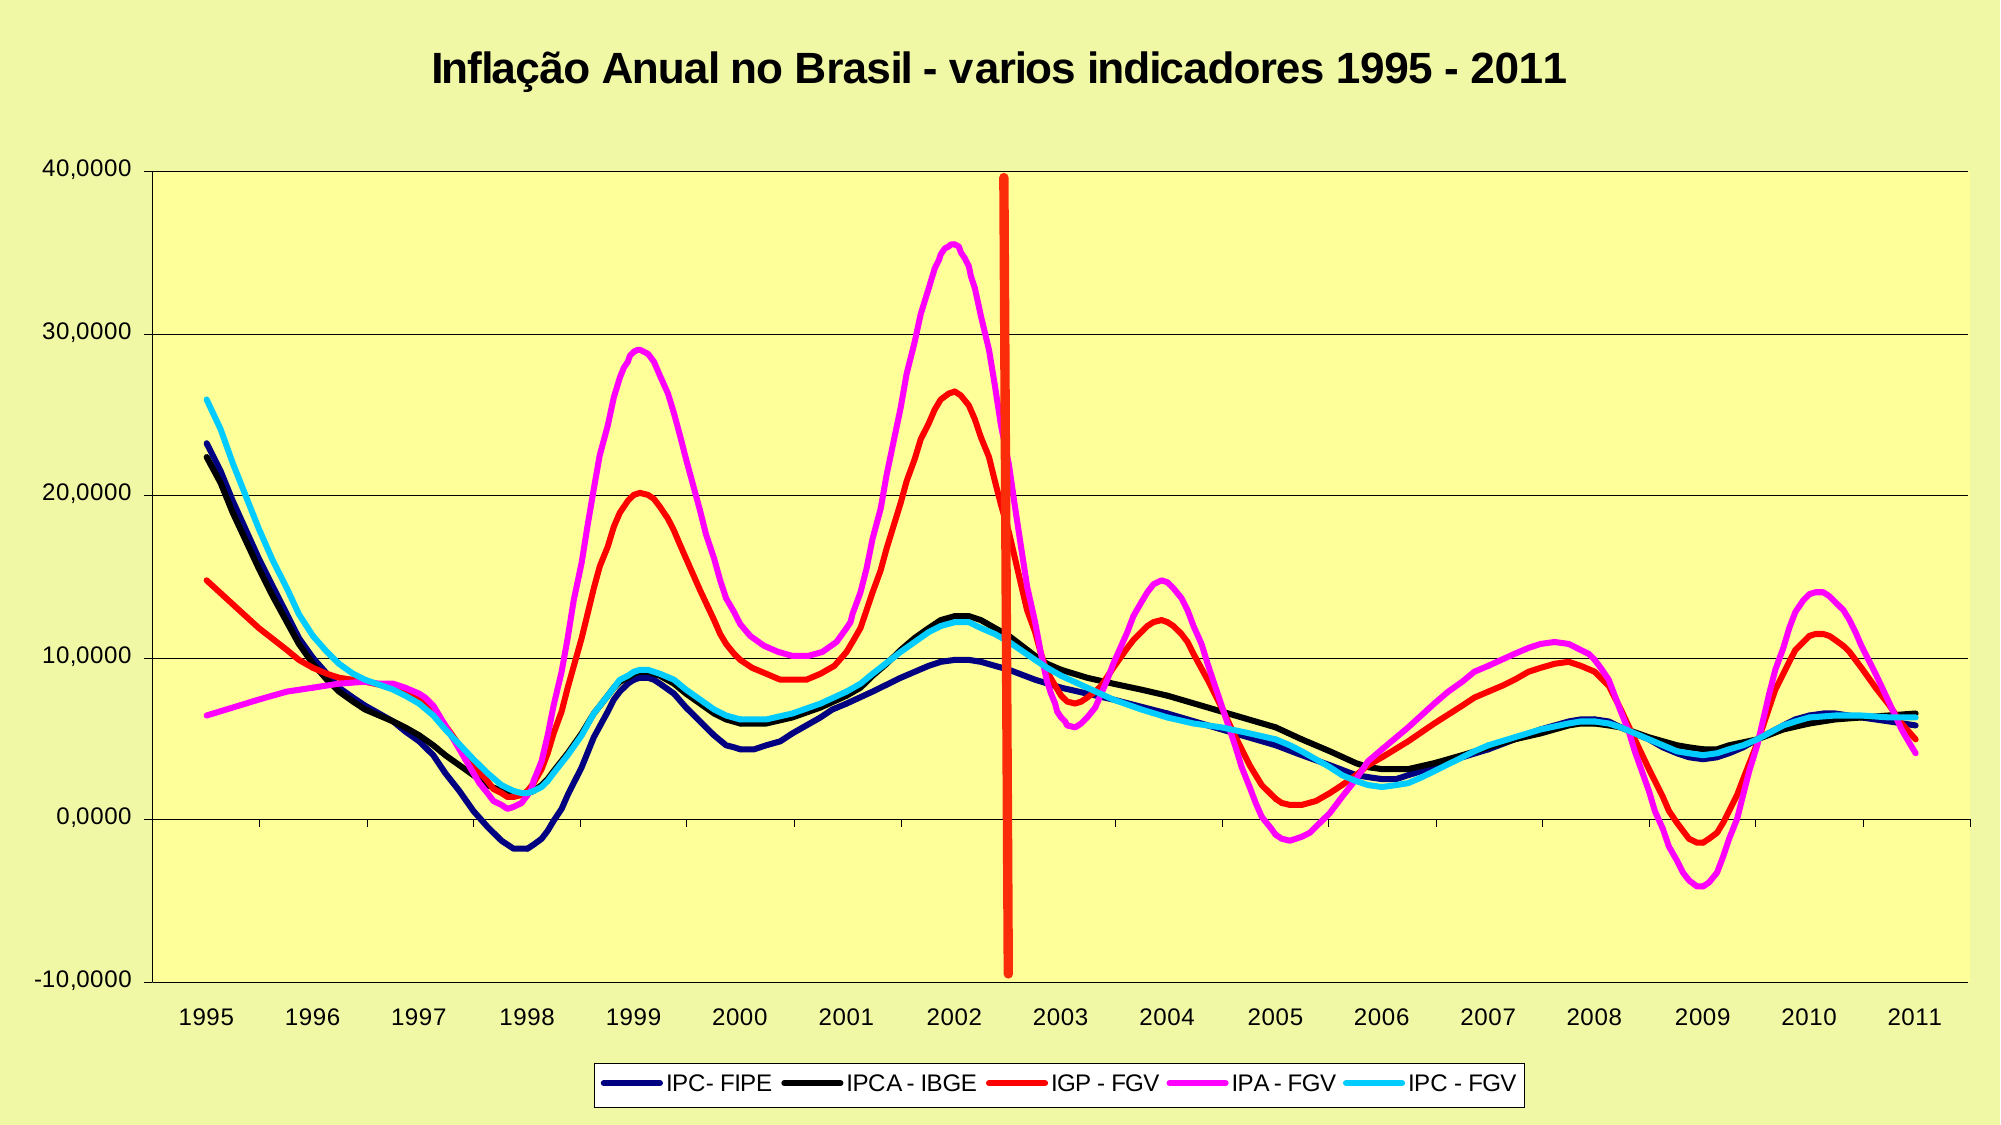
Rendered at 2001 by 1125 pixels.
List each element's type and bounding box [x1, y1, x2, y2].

text_box [1003, 177, 1009, 974]
text_box [0, 0, 2000, 1125]
